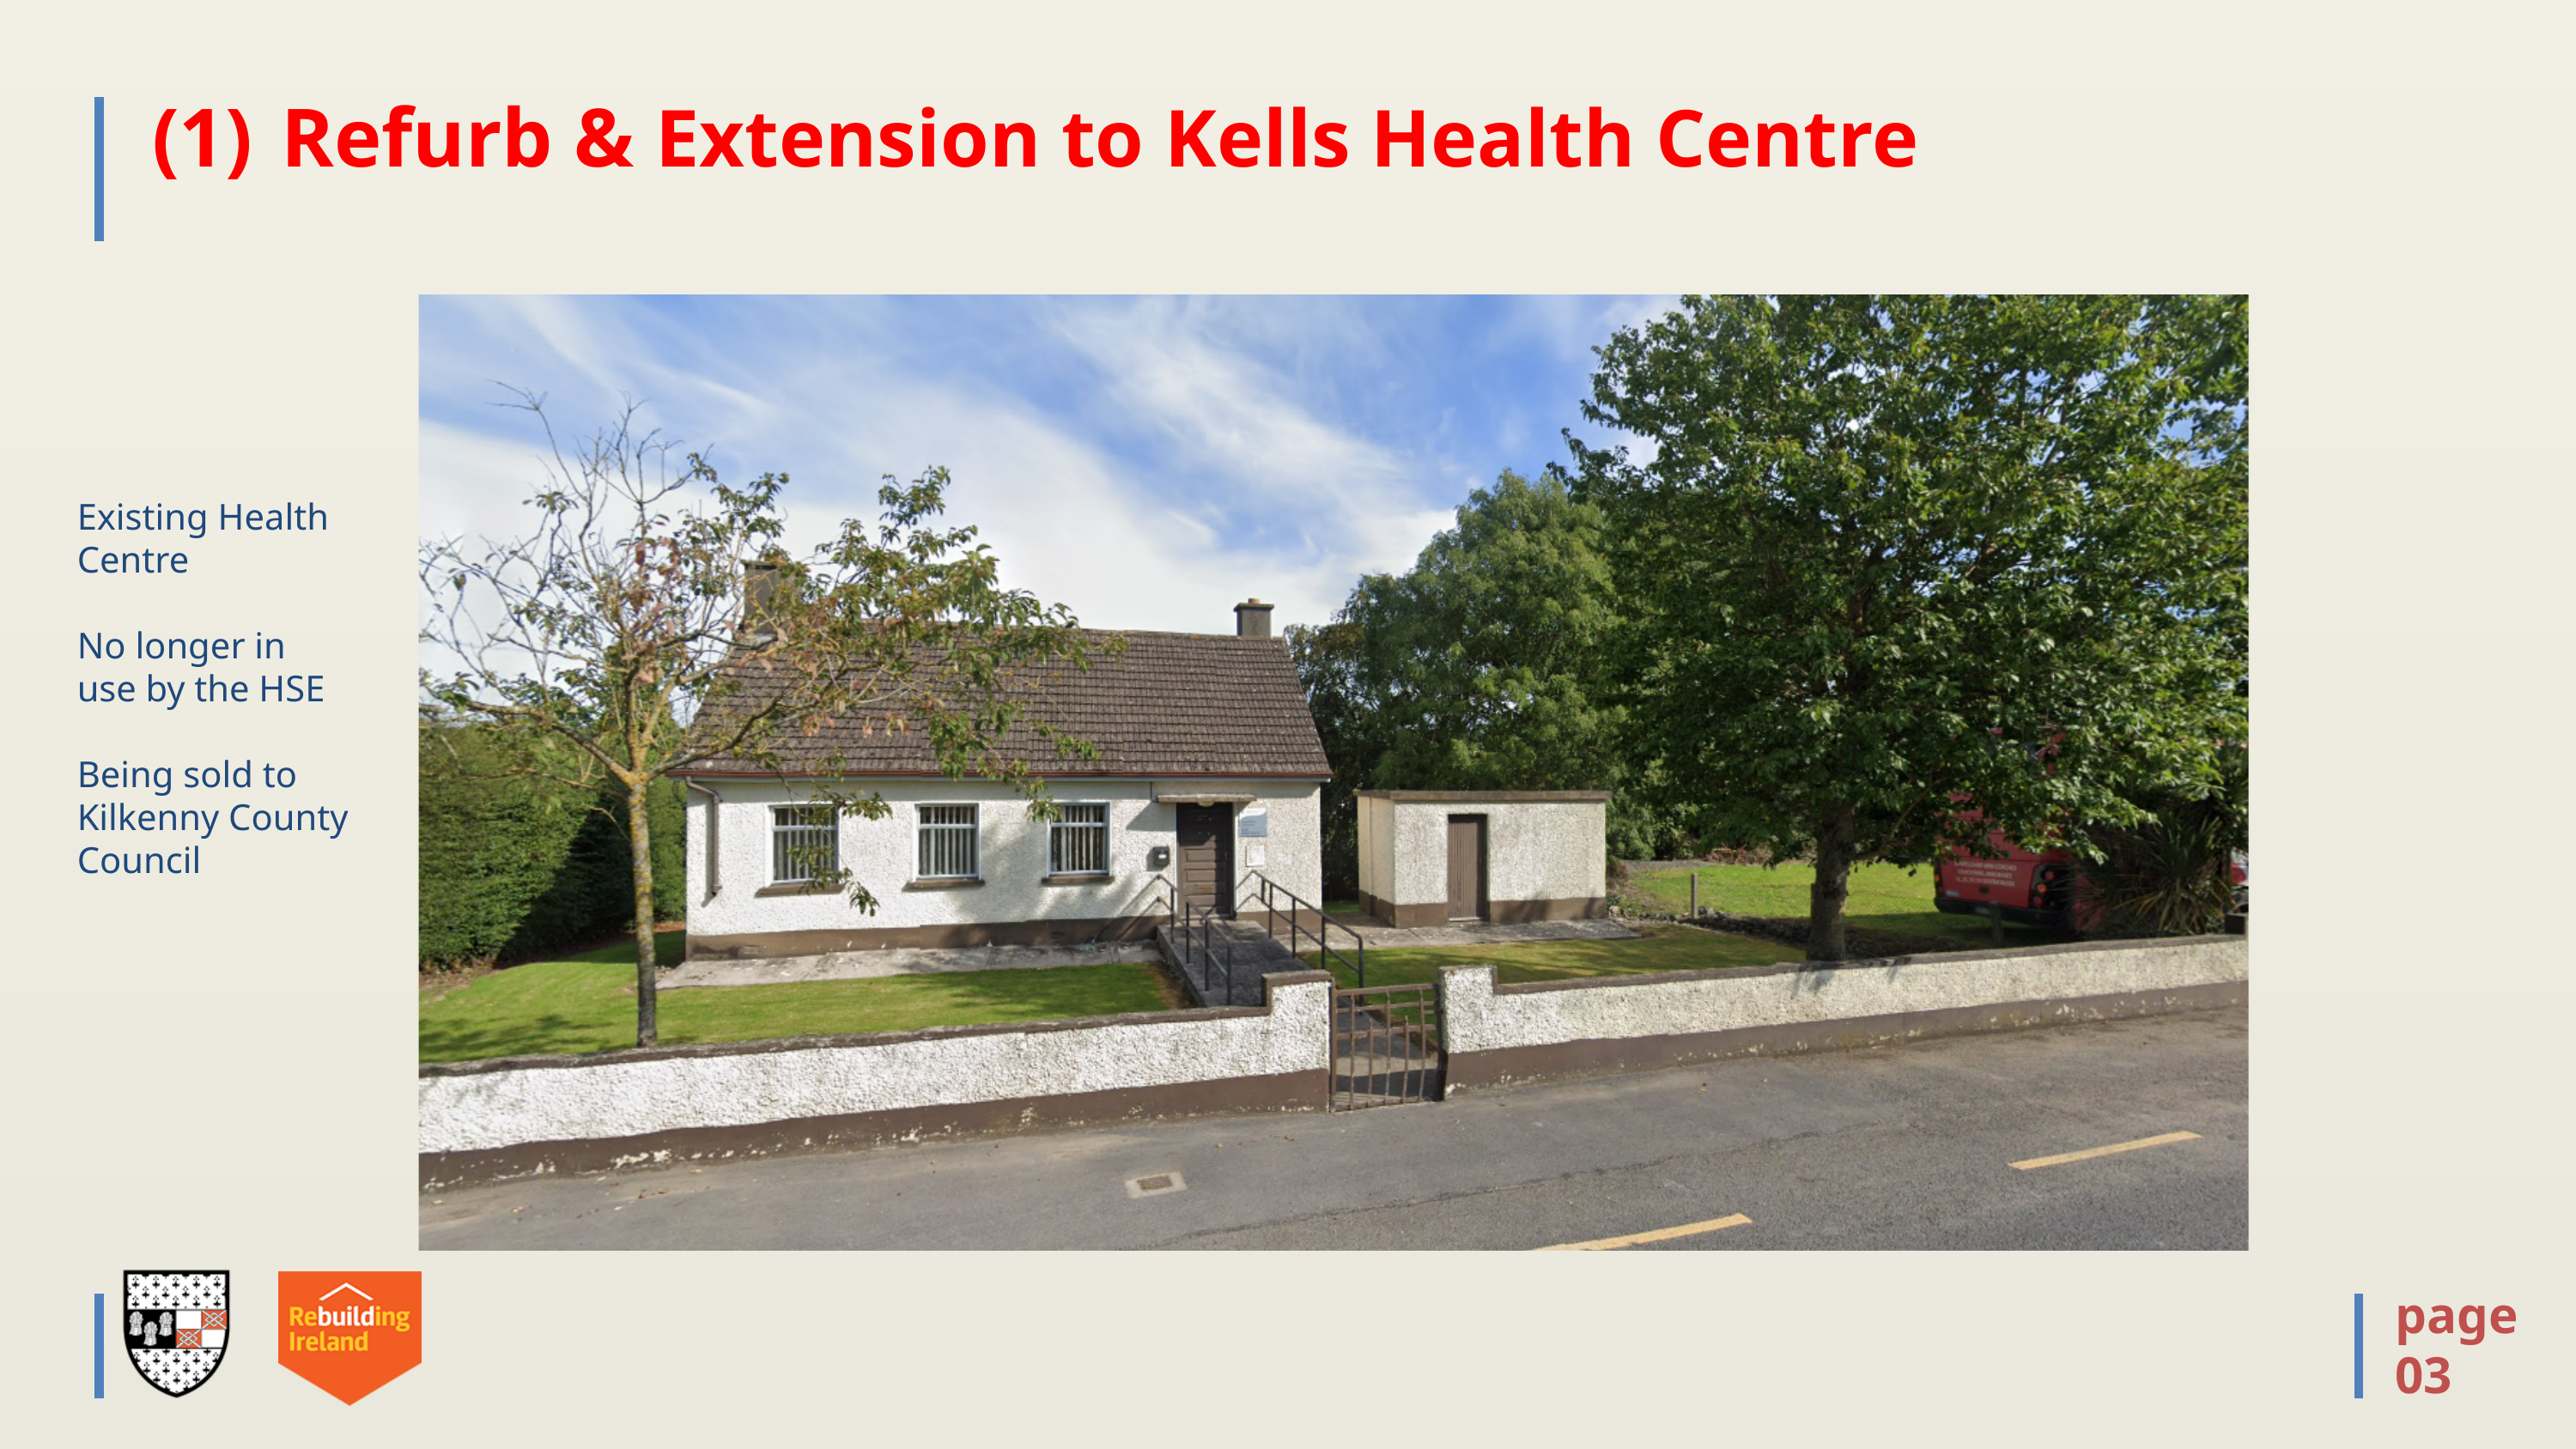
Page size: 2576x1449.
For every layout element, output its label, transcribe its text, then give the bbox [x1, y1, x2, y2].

title (1) Refurb & Extension to Kells Health Centre [139, 91, 2356, 676]
slide_number page 03 [2383, 1277, 2576, 1412]
picture [107, 1262, 247, 1404]
picture [278, 1271, 422, 1406]
picture [418, 294, 2249, 1251]
text_box Existing Health Centre No longer in use by the HSE Being sold to Kilkenny County Council [64, 488, 365, 888]
